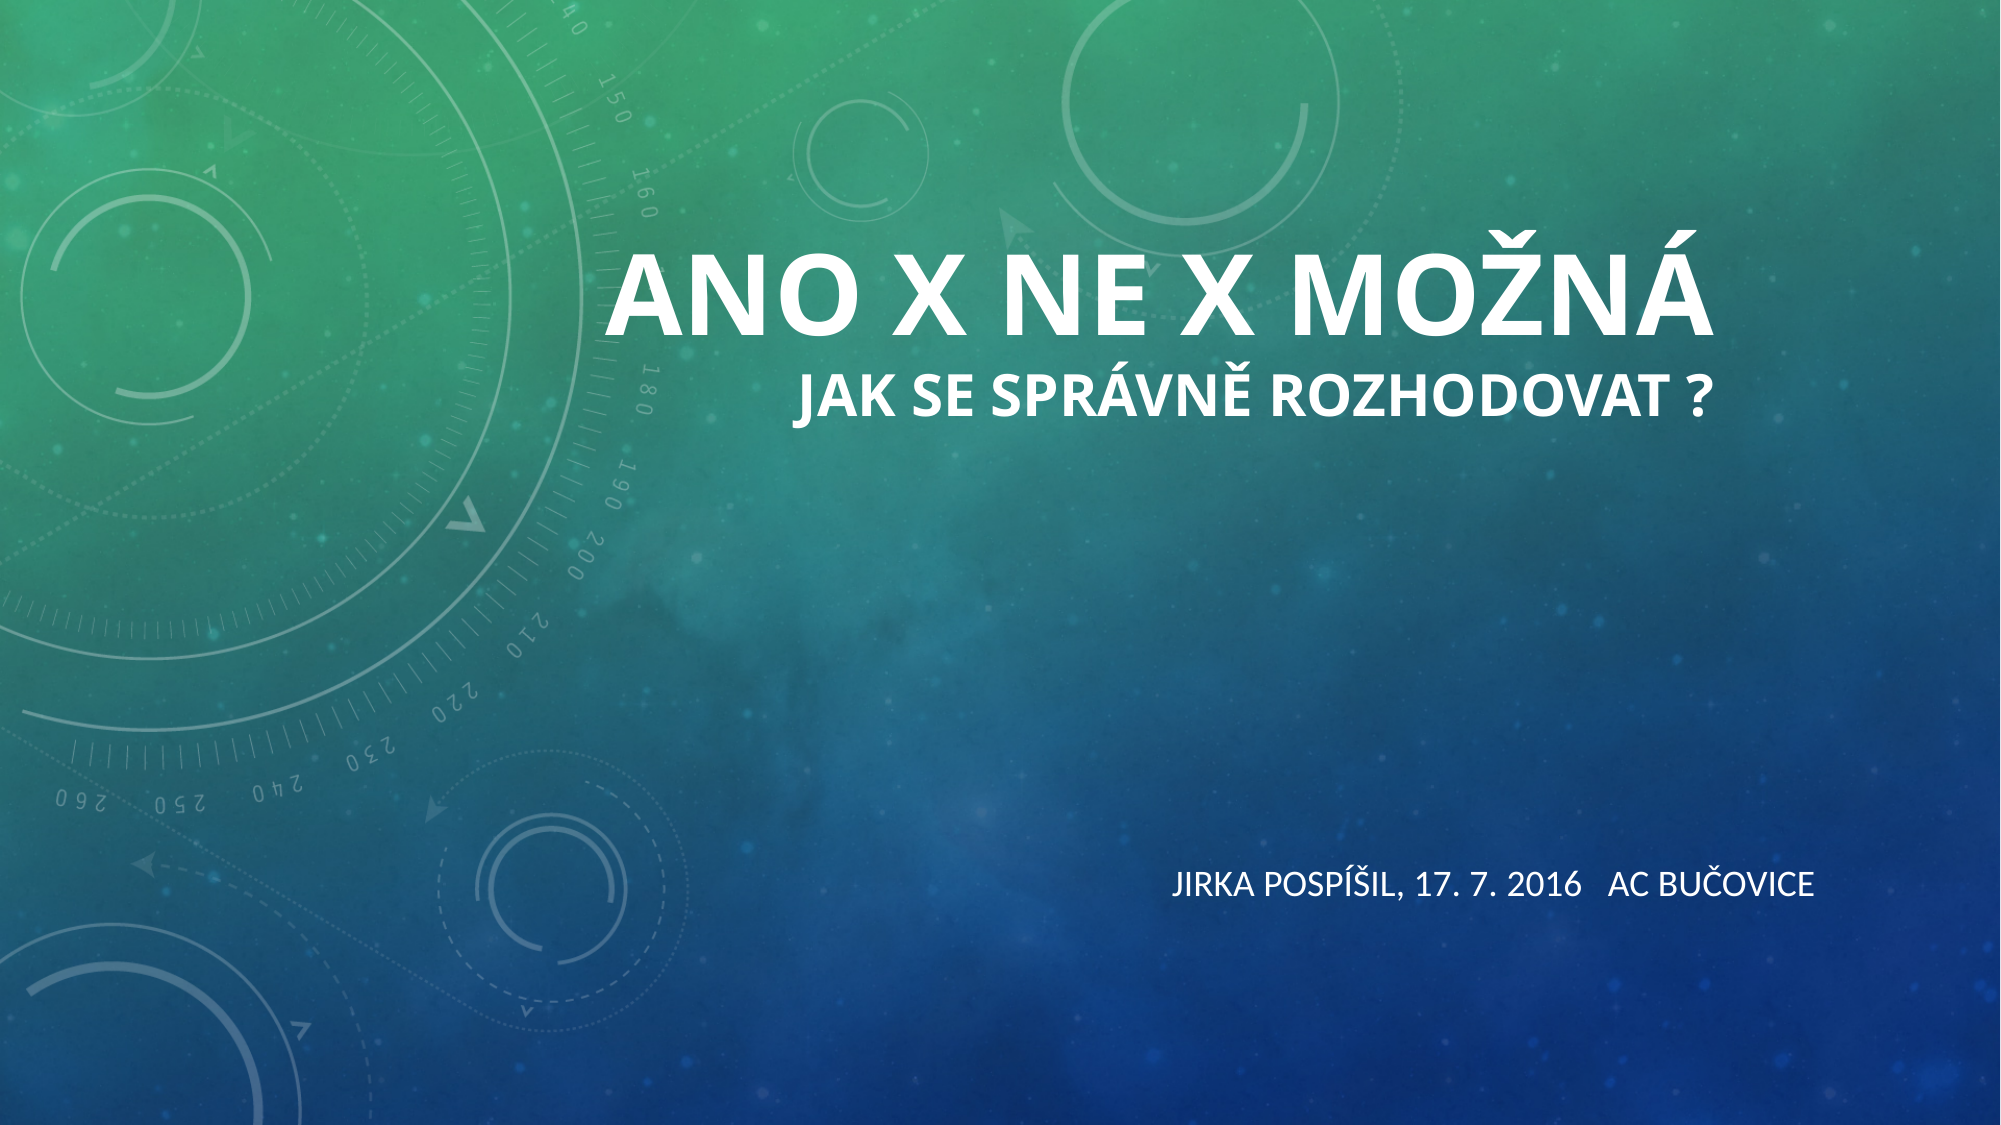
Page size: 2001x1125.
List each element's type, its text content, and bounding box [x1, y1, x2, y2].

picture [0, 0, 2001, 1125]
title ANO x NE x možná Jak se správně rozhodovat ? [200, 173, 1730, 571]
subtitle Jirka Pospíšil, 17. 7. 2016 AC Bučovice [650, 719, 1831, 950]
